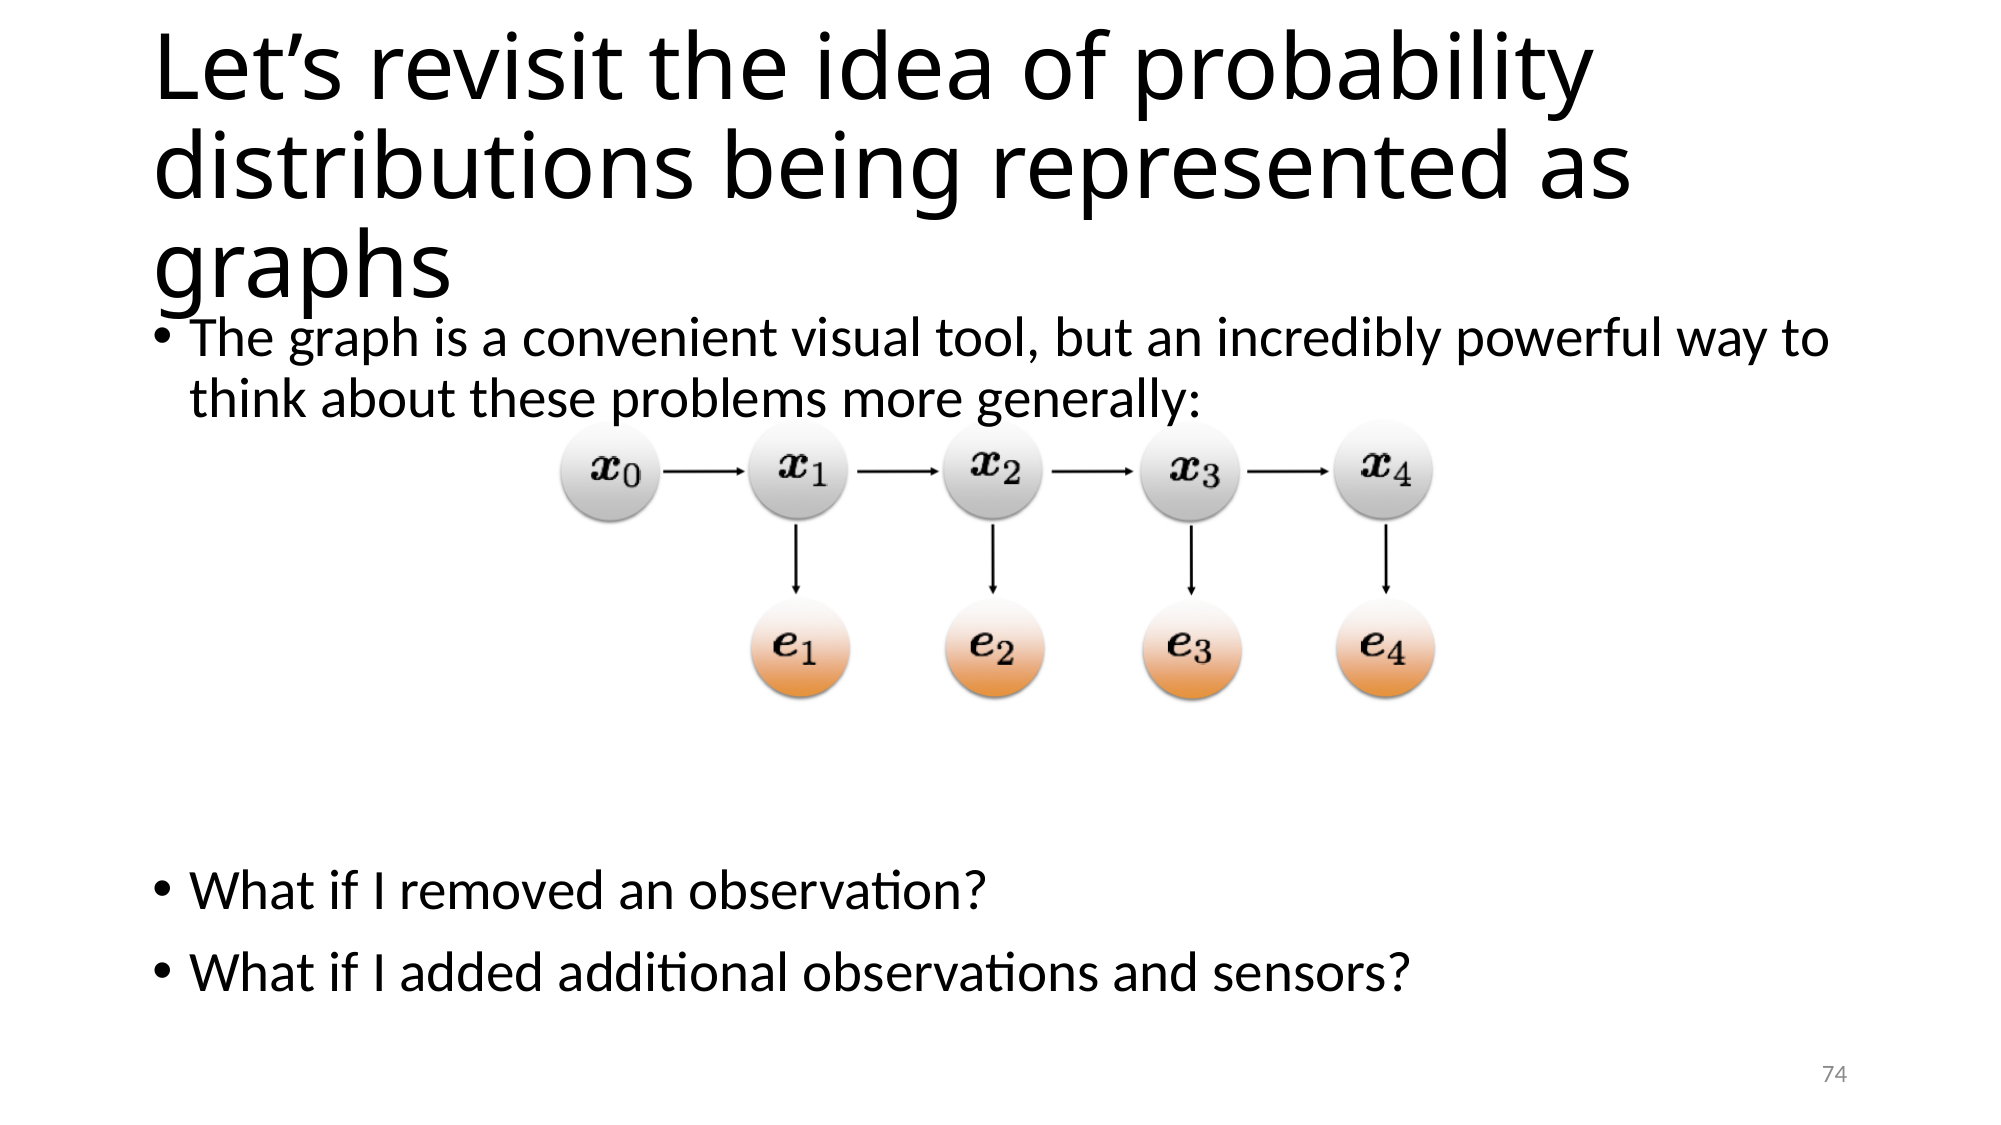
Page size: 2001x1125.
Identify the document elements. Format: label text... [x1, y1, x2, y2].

list The graph is a convenient visual tool, but an incredibly powerful way to think about these problems more generally: What if I removed an observation? What if I added additional observations and sensors? [137, 299, 1863, 1014]
picture [518, 387, 1482, 738]
slide_number 74 [1412, 1042, 1863, 1103]
title Let’s revisit the idea of probability distributions being represented as graphs [137, 59, 1863, 278]
